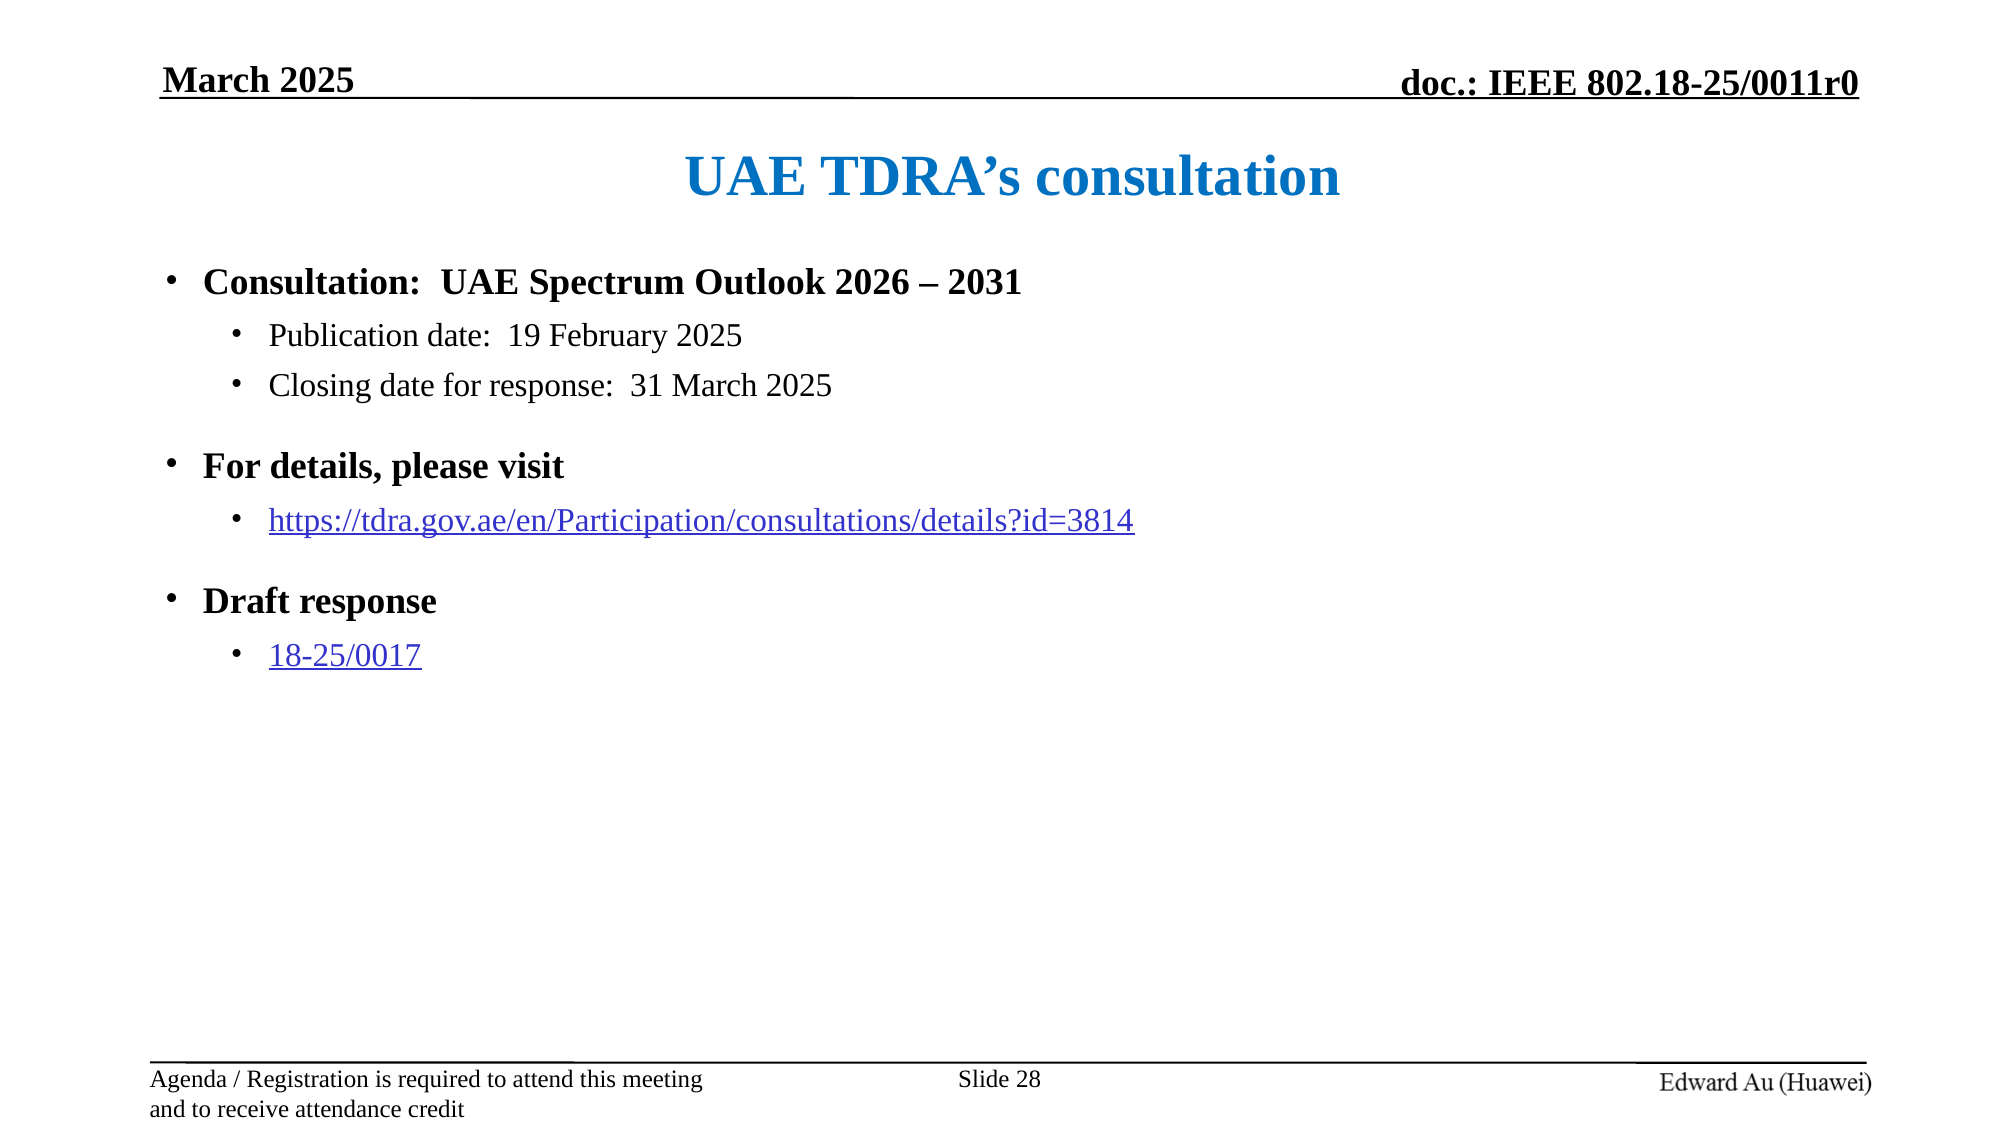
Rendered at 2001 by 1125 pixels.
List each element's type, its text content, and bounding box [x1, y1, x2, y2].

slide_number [162, 54, 663, 101]
title UAE TDRA’s consultation [162, 99, 1864, 246]
list Consultation: UAE Spectrum Outlook 2026 – 2031 Publication date: 19 February 2025 Closing date for response: 31 March 2025 For details, please visit https://tdra.gov.ae/en/Participation/consultations/details?id=3814 Draft response 18-25/0017 [149, 249, 1869, 925]
slide_number Slide 28 [933, 1061, 1067, 1123]
picture [1174, 1058, 1887, 1113]
